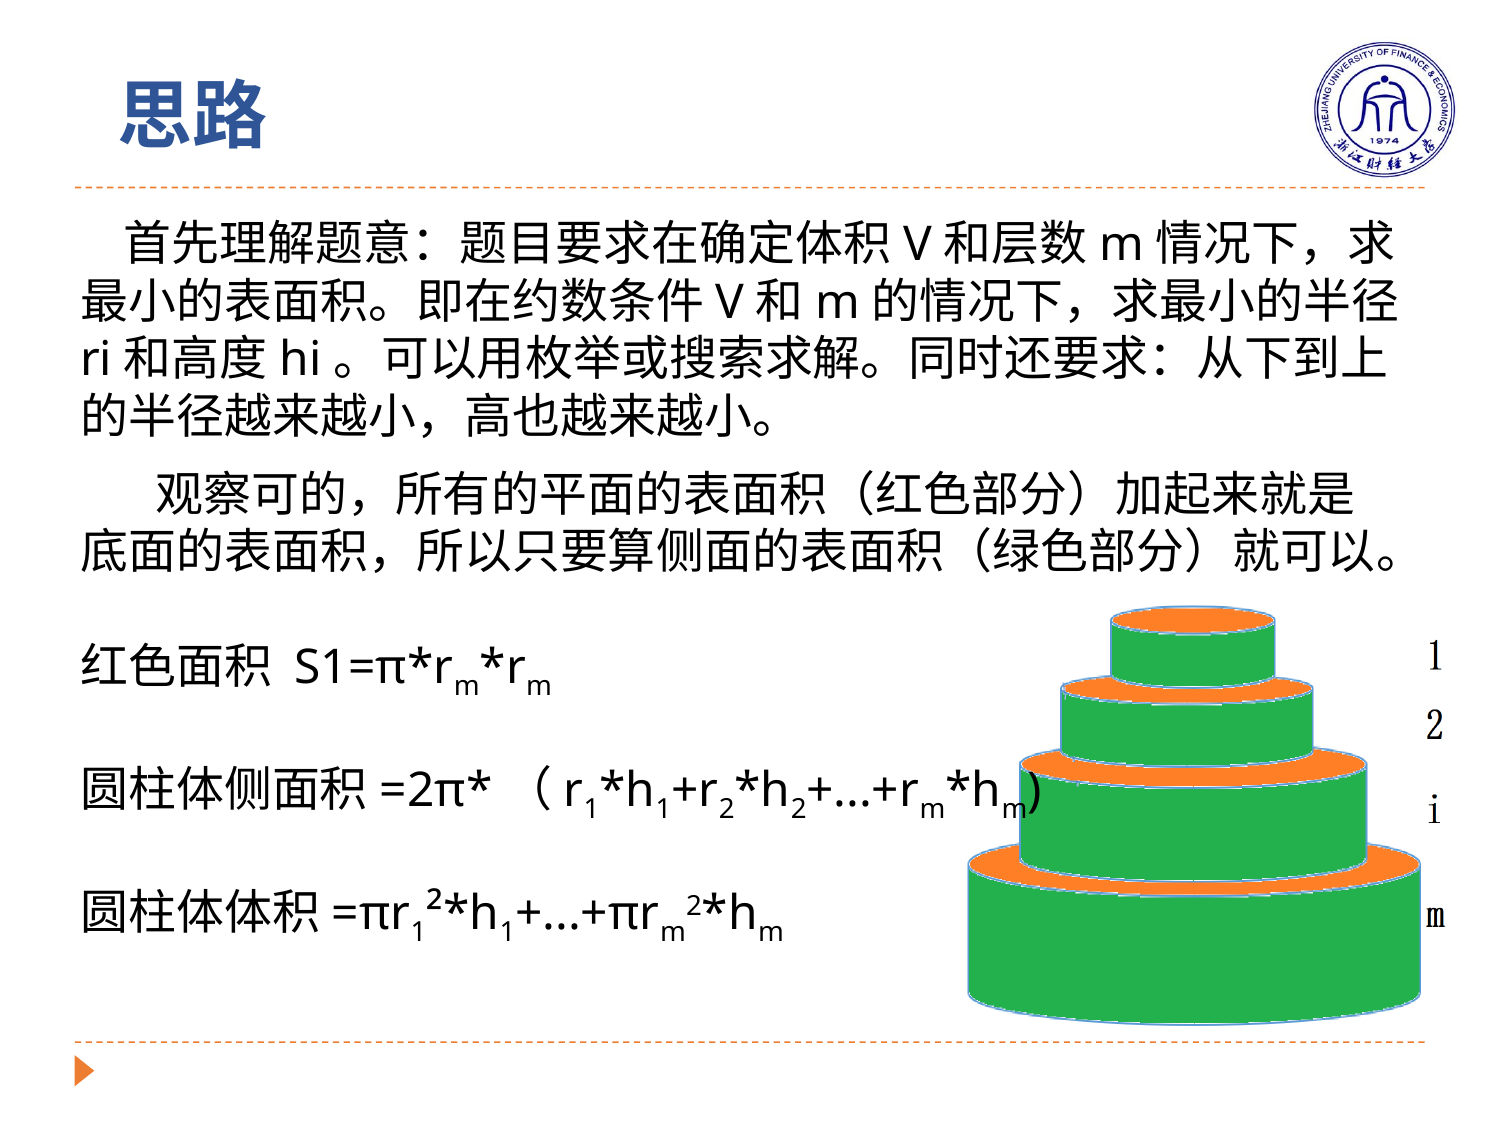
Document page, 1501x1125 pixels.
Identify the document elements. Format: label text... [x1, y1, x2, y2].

picture [1308, 37, 1460, 182]
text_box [966, 600, 1453, 1028]
slide_number [1059, 1042, 1398, 1103]
title 思路 [103, 59, 1398, 178]
text_box 红色面积 S1=π*rm*rm 圆柱体侧面积=2π*（r1*h1+r2*h2+...+rm*hm) 圆柱体体积=πr1²​*h​1+...+πrm2*hm [65, 628, 966, 1012]
list 首先理解题意：题目要求在确定体积V和层数m情况下，求最小的表面积。即在约数条件V和m的情况下，求最小的半径ri和高度hi。可以用枚举或搜索求解。同时还要求：从下到上的半径越来越小，高也越来越小。 观察可的，所有的平面的表面积（红色部分）加起来就是底面的表面积，所以只要算侧面的表面积（绿色部分）就可以。 [65, 205, 1415, 628]
